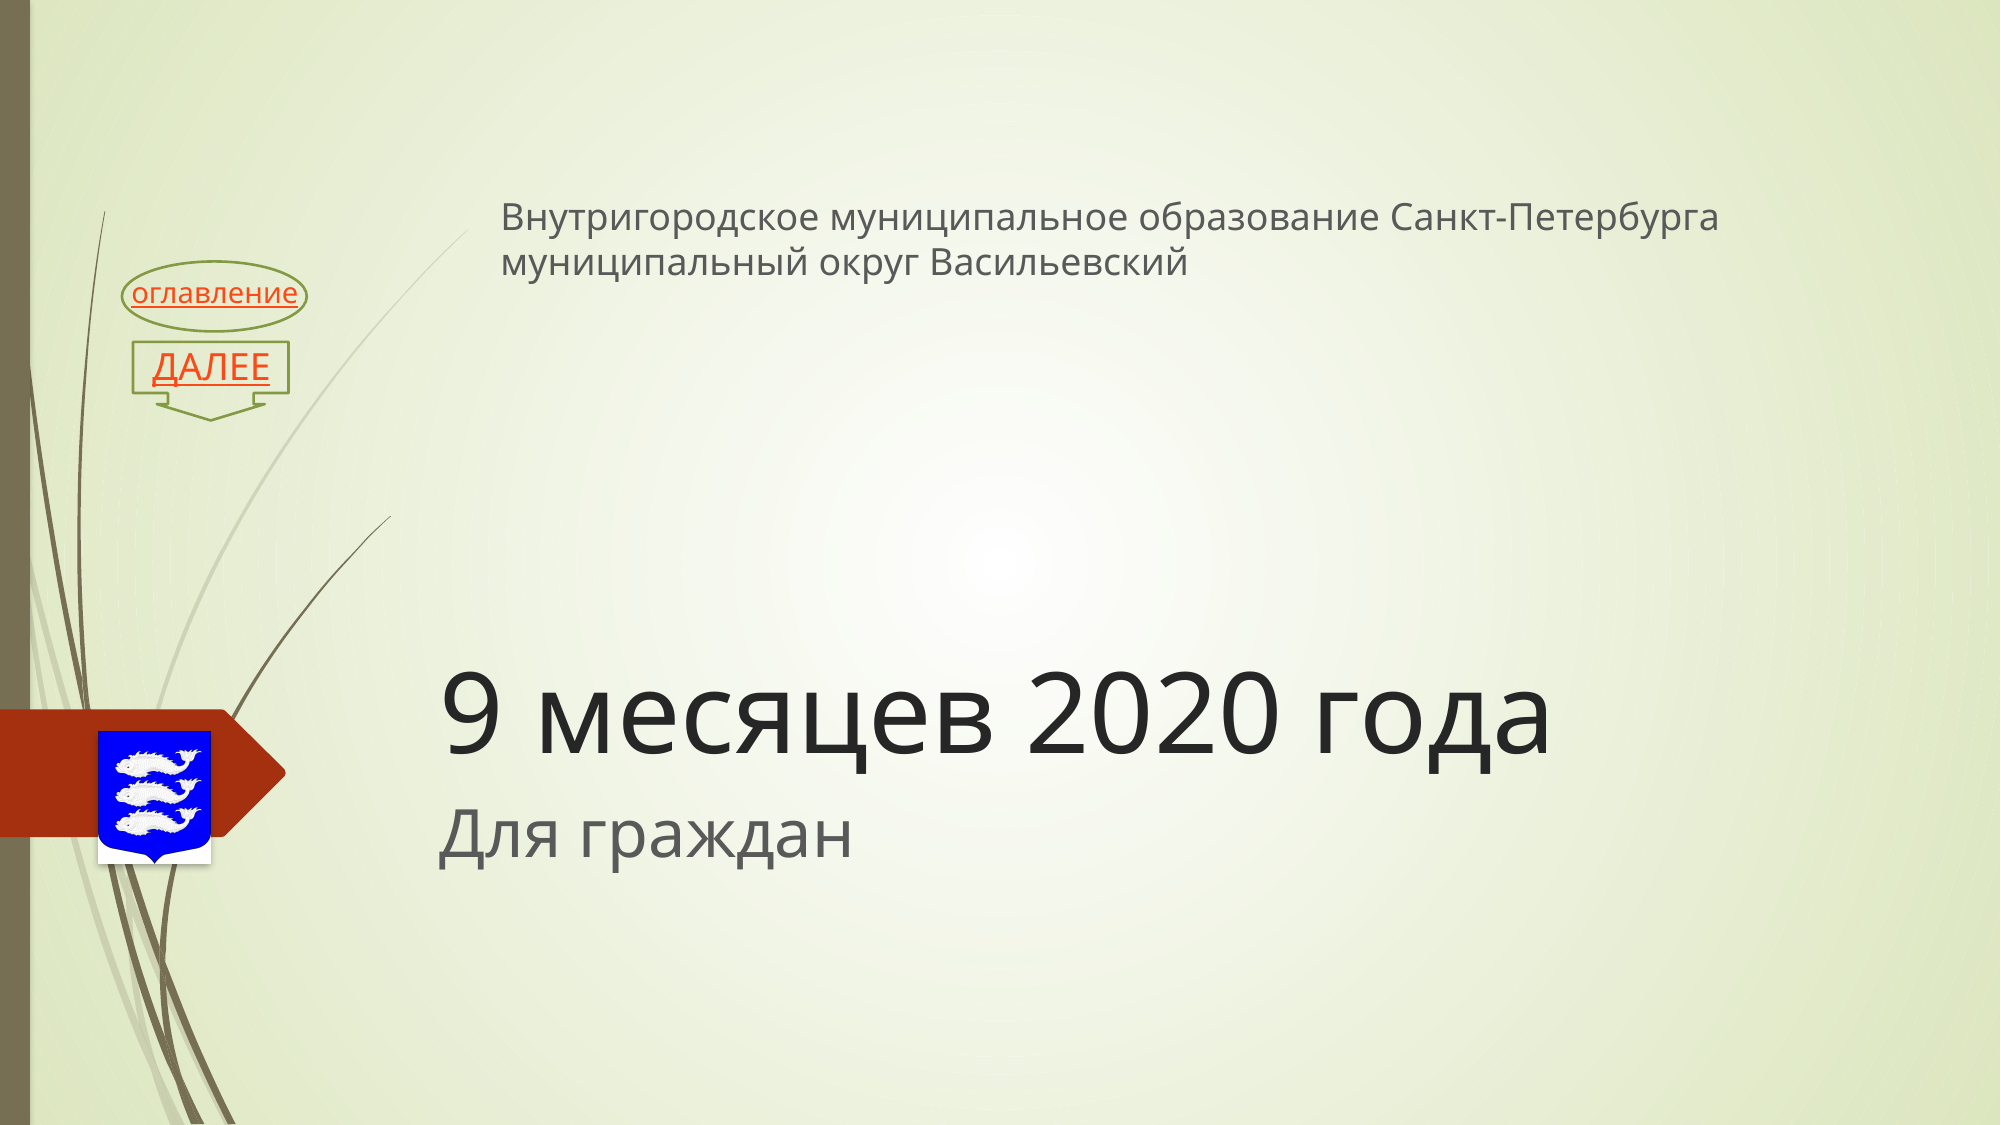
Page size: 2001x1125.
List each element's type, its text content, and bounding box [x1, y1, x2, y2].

subtitle Для граждан [424, 783, 1888, 969]
text_box ДАЛЕЕ [123, 335, 300, 402]
text_box Внутригородское муниципальное образование Санкт-Петербурга муниципальный округ Васильевский [485, 185, 1948, 371]
title 9 месяцев 2020 года [424, 412, 1888, 783]
text_box [162, 260, 266, 266]
text_box [147, 322, 282, 333]
picture [98, 731, 211, 865]
text_box оглавление [116, 266, 314, 322]
text_box [155, 402, 267, 422]
